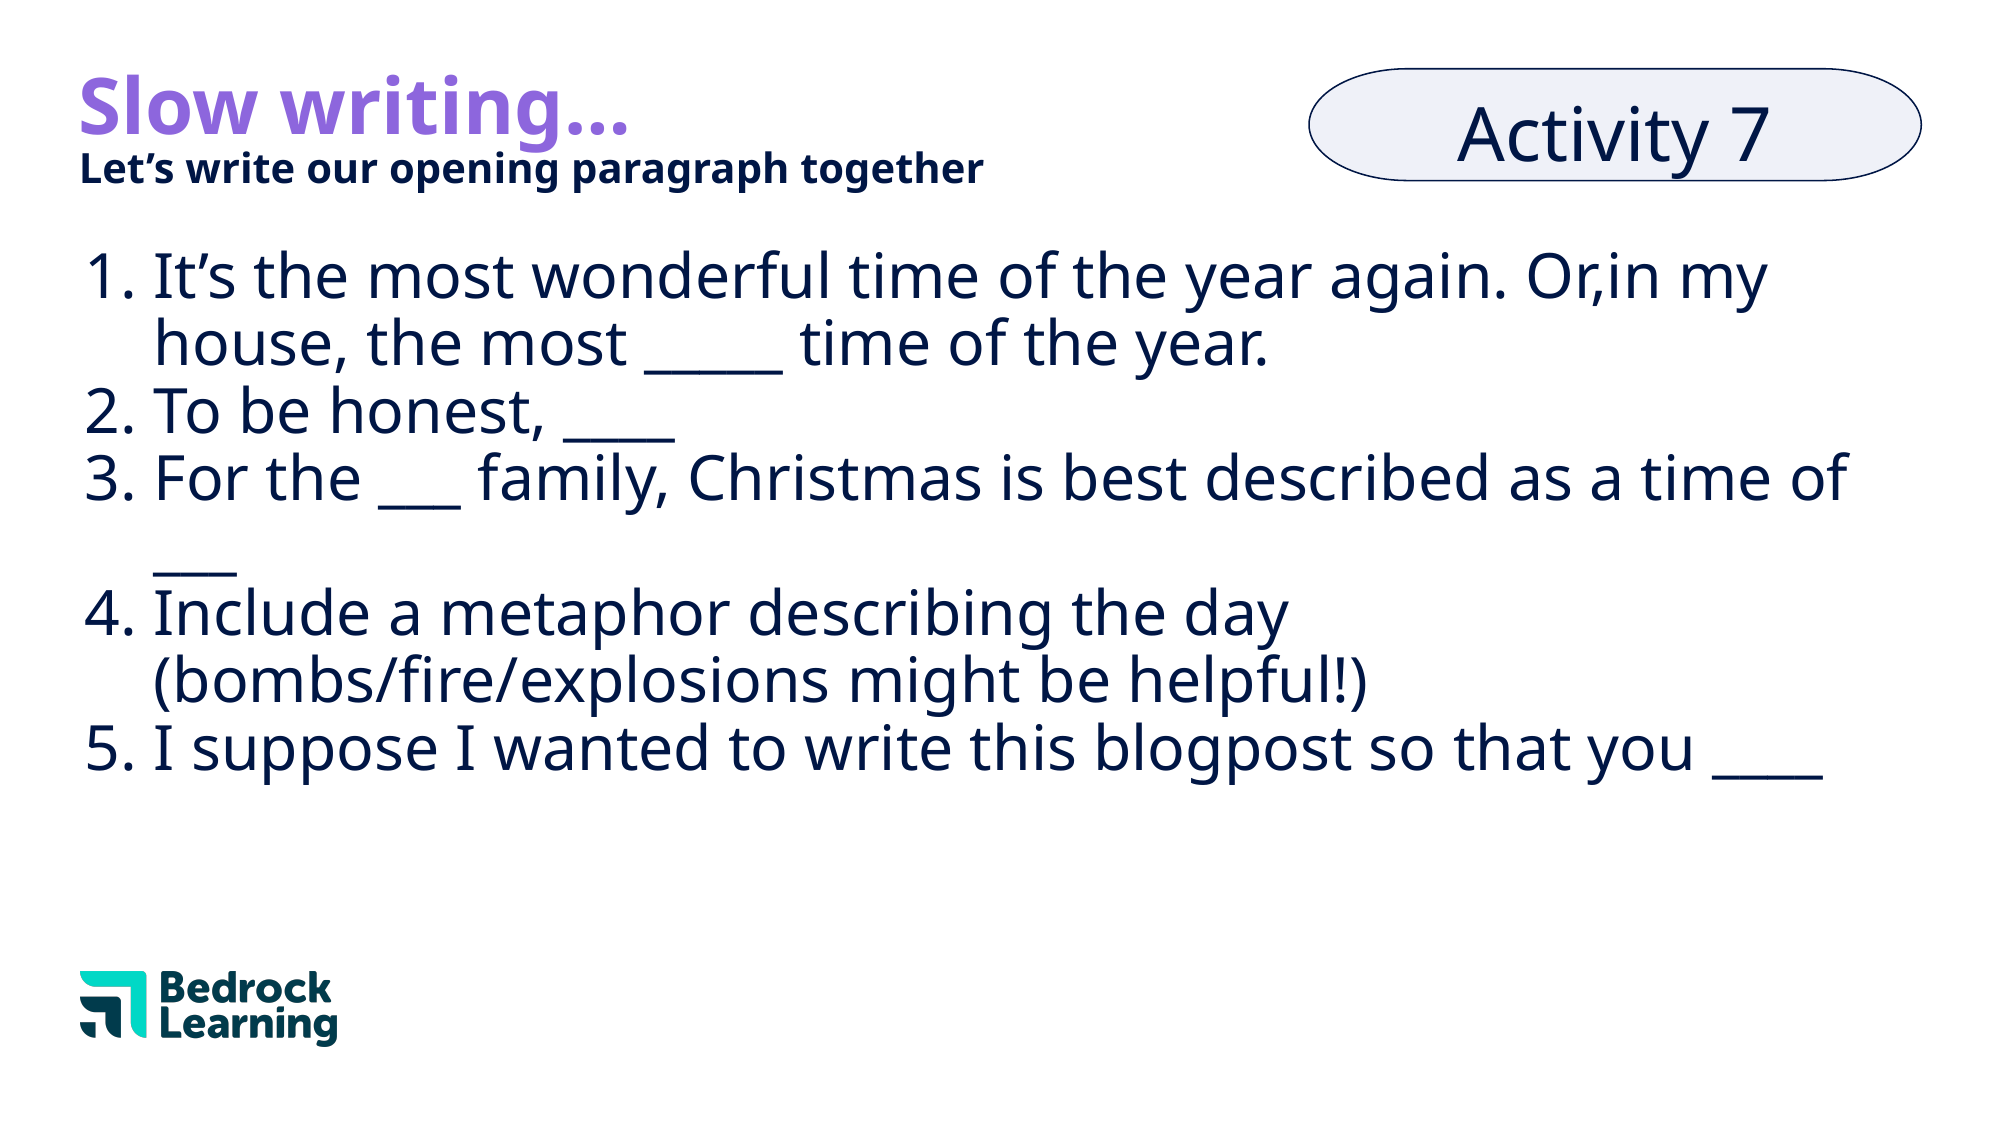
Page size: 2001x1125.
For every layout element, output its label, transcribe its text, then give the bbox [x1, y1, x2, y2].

title It’s the most wonderful time of the year again. Or,in my house, the most _____ time of the year. To be honest, ____ For the ___ family, Christmas is best described as a time of ___ Include a metaphor describing the day (bombs/fire/explosions might be helpful!) I suppose I wanted to write this blogpost so that you ____ [78, 244, 1863, 784]
picture [322, 1022, 329, 1030]
title Let’s write our opening paragraph together [78, 147, 1215, 244]
picture [80, 971, 337, 1047]
picture [220, 986, 228, 996]
text_box Activity 7 [1309, 68, 1922, 181]
list Slow writing… [78, 37, 1793, 96]
